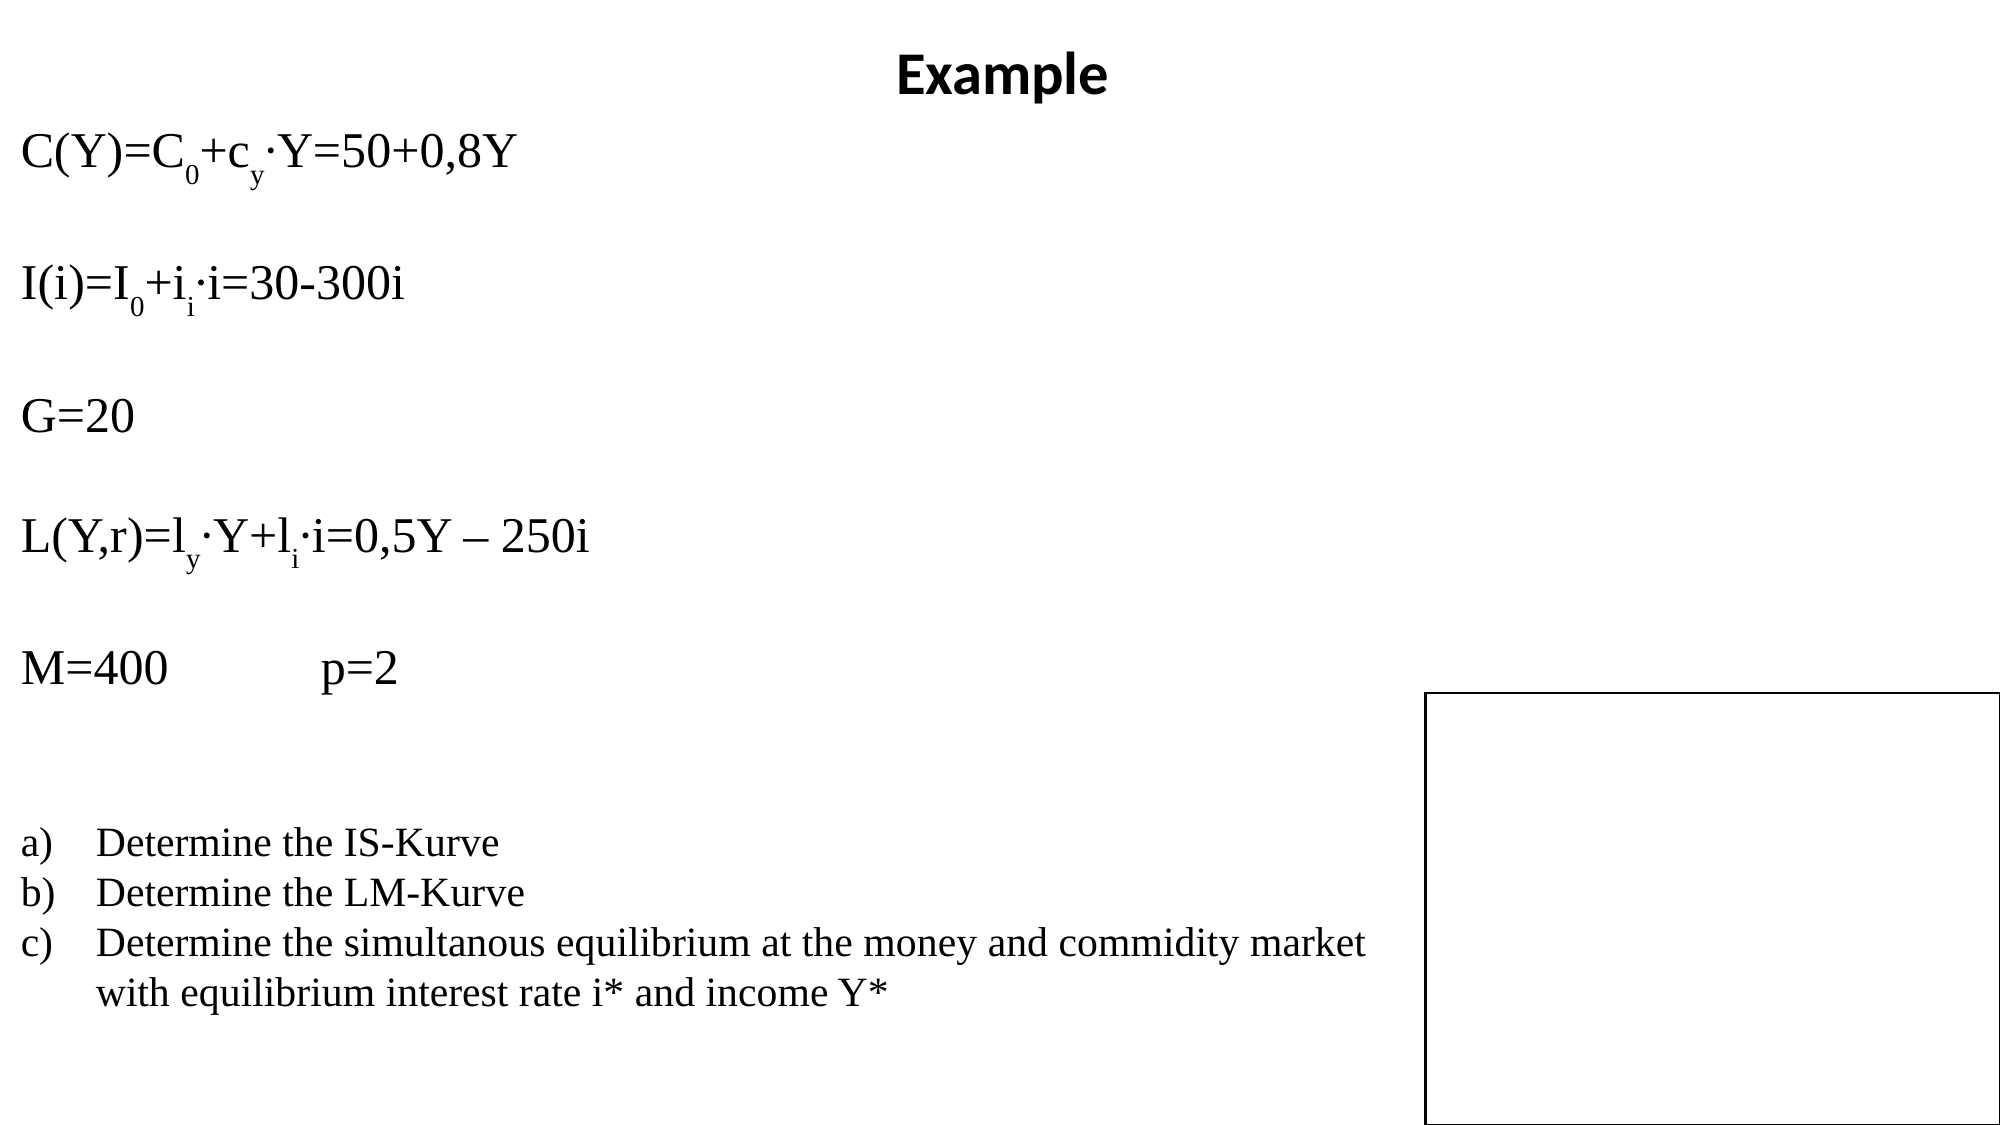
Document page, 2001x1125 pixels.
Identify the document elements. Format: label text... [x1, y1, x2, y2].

text_box C(Y)=C0+cy∙Y=50+0,8Y I(i)=I0+ii∙i=30-300i G=20 L(Y,r)=ly∙Y+li∙i=0,5Y – 250i M=400 p=2 Determine the IS-Kurve Determine the LM-Kurve Determine the simultanous equilibrium at the money and commidity market with equilibrium interest rate i* and income Y* [6, 110, 1412, 1061]
text_box Example [379, 9, 1627, 132]
text_box [1424, 692, 2000, 1125]
